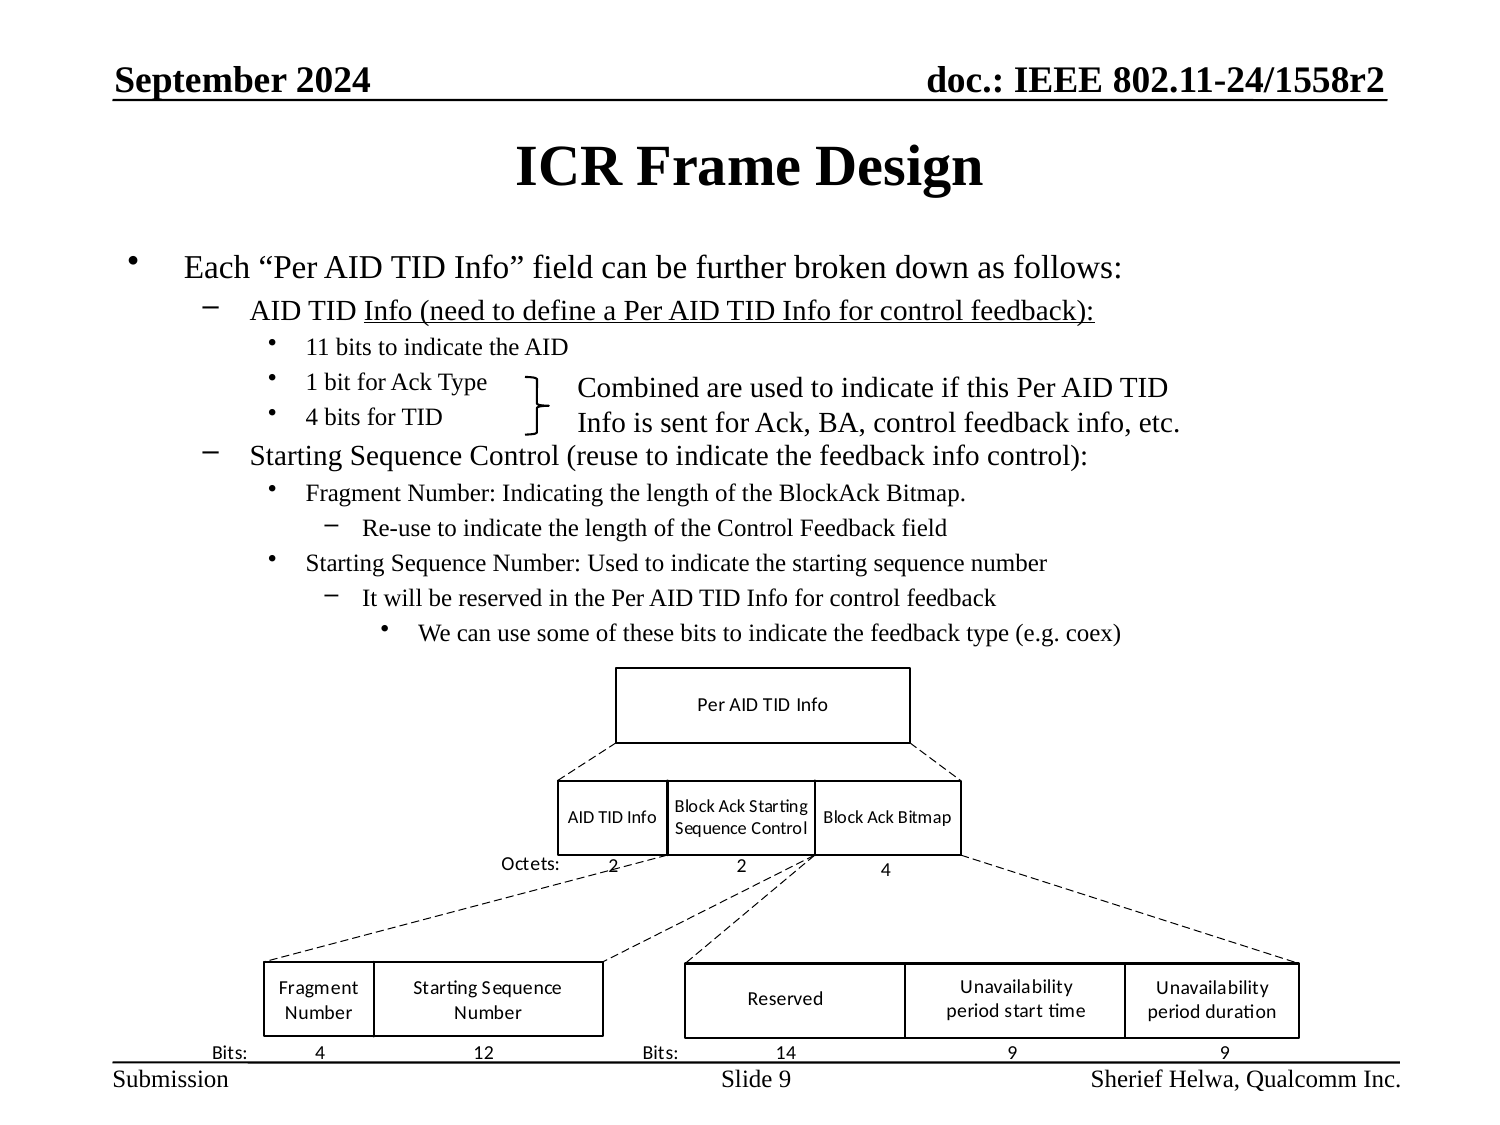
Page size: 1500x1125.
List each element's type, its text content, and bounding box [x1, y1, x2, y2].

text_box Combined are used to indicate if this Per AID TID Info is sent for Ack, BA, control feedback info, etc. [562, 360, 1232, 446]
slide_number Slide 9 [712, 1084, 800, 1093]
list Each “Per AID TID Info” field can be further broken down as follows: AID TID Info (need to define a Per AID TID Info for control feedback): 11 bits to indicate the AID 1 bit for Ack Type 4 bits for TID Starting Sequence Control (reuse to indicate the feedback info control): Fragment Number: Indicating the length of the BlockAck Bitmap. Re-use to indicate the length of the Control Feedback field Starting Sequence Number: Used to indicate the starting sequence number It will be reserved in the Per AID TID Info for control feedback We can use some of these bits to indicate the feedback type (e.g. coex) [112, 351, 1402, 1038]
text_box [525, 376, 549, 435]
footer Sherief Helwa, Qualcomm Inc. [1085, 1061, 1402, 1093]
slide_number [114, 54, 374, 101]
title ICR Frame Design [112, 112, 1388, 213]
picture [198, 663, 1302, 1076]
list Each “Per AID TID Info” field can be further broken down as follows: AID TID Info (need to define a Per AID TID Info for control feedback): 11 bits to indicate the AID 1 bit for Ack Type 4 bits for TID Starting Sequence Control (reuse to indicate the feedback info control): Fragment Number: Indicating the length of the BlockAck Bitmap. Re-use to indicate the length of the Control Feedback field Starting Sequence Number: Used to indicate the starting sequence number It will be reserved in the Per AID TID Info for control feedback We can use some of these bits to indicate the feedback type (e.g. coex) [112, 237, 1402, 349]
